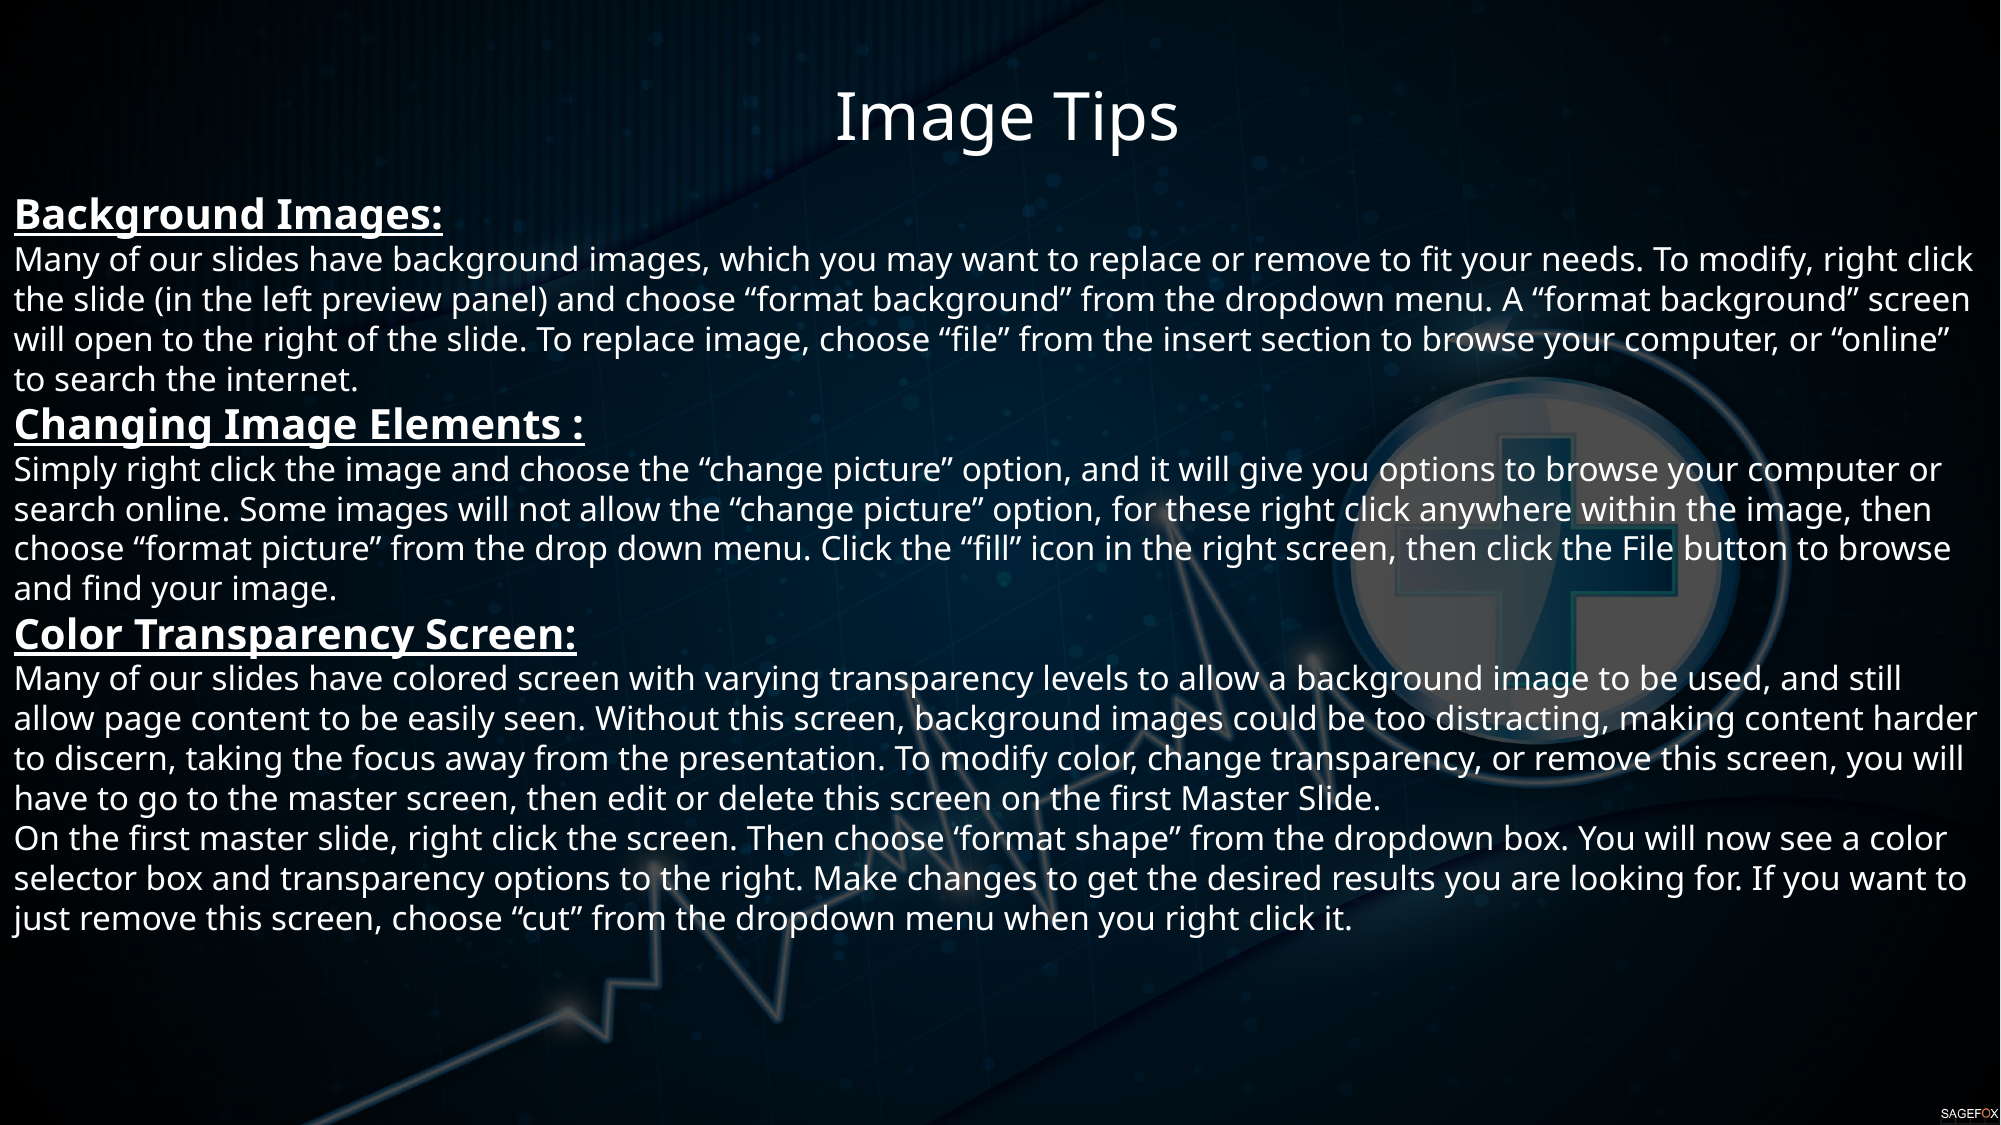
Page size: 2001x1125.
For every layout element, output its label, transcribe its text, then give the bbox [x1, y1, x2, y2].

title Image Tips [597, 59, 1420, 177]
text_box Background Images: Many of our slides have background images, which you may want to replace or remove to fit your needs. To modify, right click the slide (in the left preview panel) and choose “format background” from the dropdown menu. A “format background” screen will open to the right of the slide. To replace image, choose “file” from the insert section to browse your computer, or “online” to search the internet. Changing Image Elements : Simply right click the image and choose the “change picture” option, and it will give you options to browse your computer or search online. Some images will not allow the “change picture” option, for these right click anywhere within the image, then choose “format picture” from the drop down menu. Click the “fill” icon in the right screen, then click the File button to browse and find your image. Color Transparency Screen: Many of our slides have colored screen with varying transparency levels to allow a background image to be used, and still allow page content to be easily seen. Without this screen, background images could be too distracting, making content harder to discern, taking the focus away from the presentation. To modify color, change transparency, or remove this screen, you will have to go to the master screen, then edit or delete this screen on the first Master Slide. On the first master slide, right click the screen. Then choose ‘format shape” from the dropdown box. You will now see a color selector box and transparency options to the right. Make changes to get the desired results you are looking for. If you want to just remove this screen, choose “cut” from the dropdown menu when you right click it. [0, 0, 2000, 1125]
